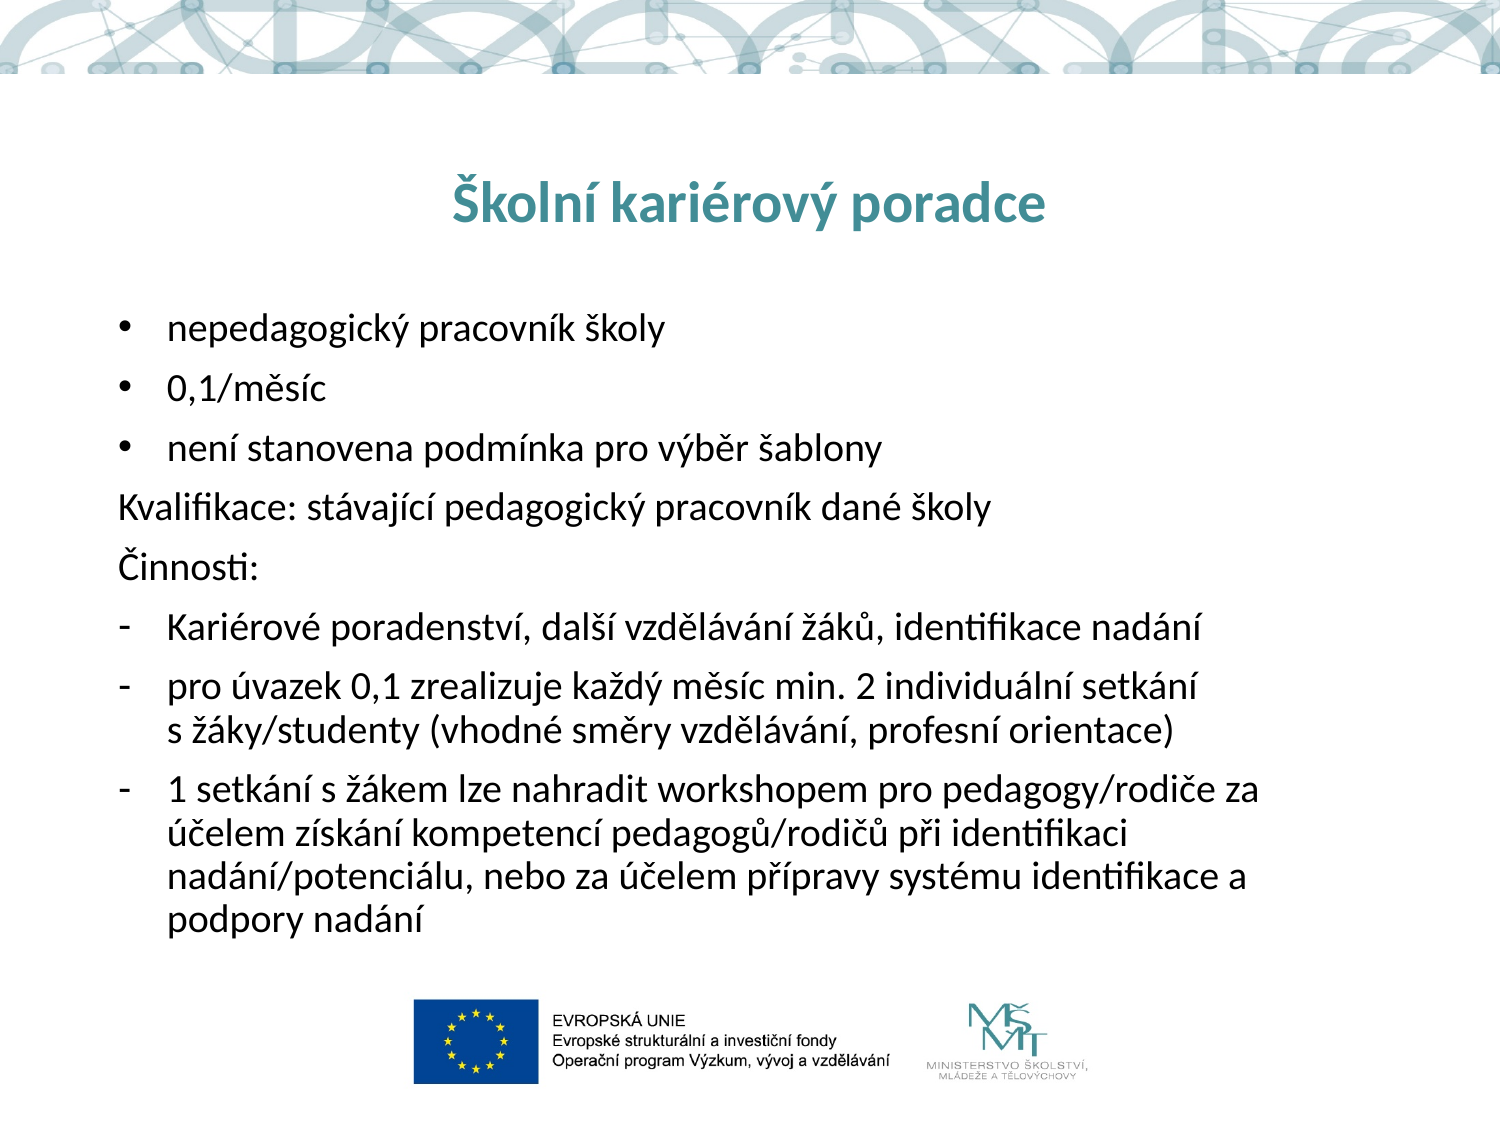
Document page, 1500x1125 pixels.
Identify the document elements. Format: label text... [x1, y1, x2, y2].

list nepedagogický pracovník školy 0,1/měsíc není stanovena podmínka pro výběr šablony Kvalifikace: stávající pedagogický pracovník dané školy Činnosti: Kariérové poradenství, další vzdělávání žáků, identifikace nadání pro úvazek 0,1 zrealizuje každý měsíc min. 2 individuální setkání s žáky/studenty (vhodné směry vzdělávání, profesní orientace) 1 setkání s žákem lze nahradit workshopem pro pedagogy/rodiče za účelem získání kompetencí pedagogů/rodičů při identifikaci nadání/potenciálu, nebo za účelem přípravy systému identifikace a podpory nadání [103, 299, 1397, 957]
picture [371, 957, 1129, 1125]
picture [0, 0, 1500, 74]
title Školní kariérový poradce [103, 129, 1397, 278]
